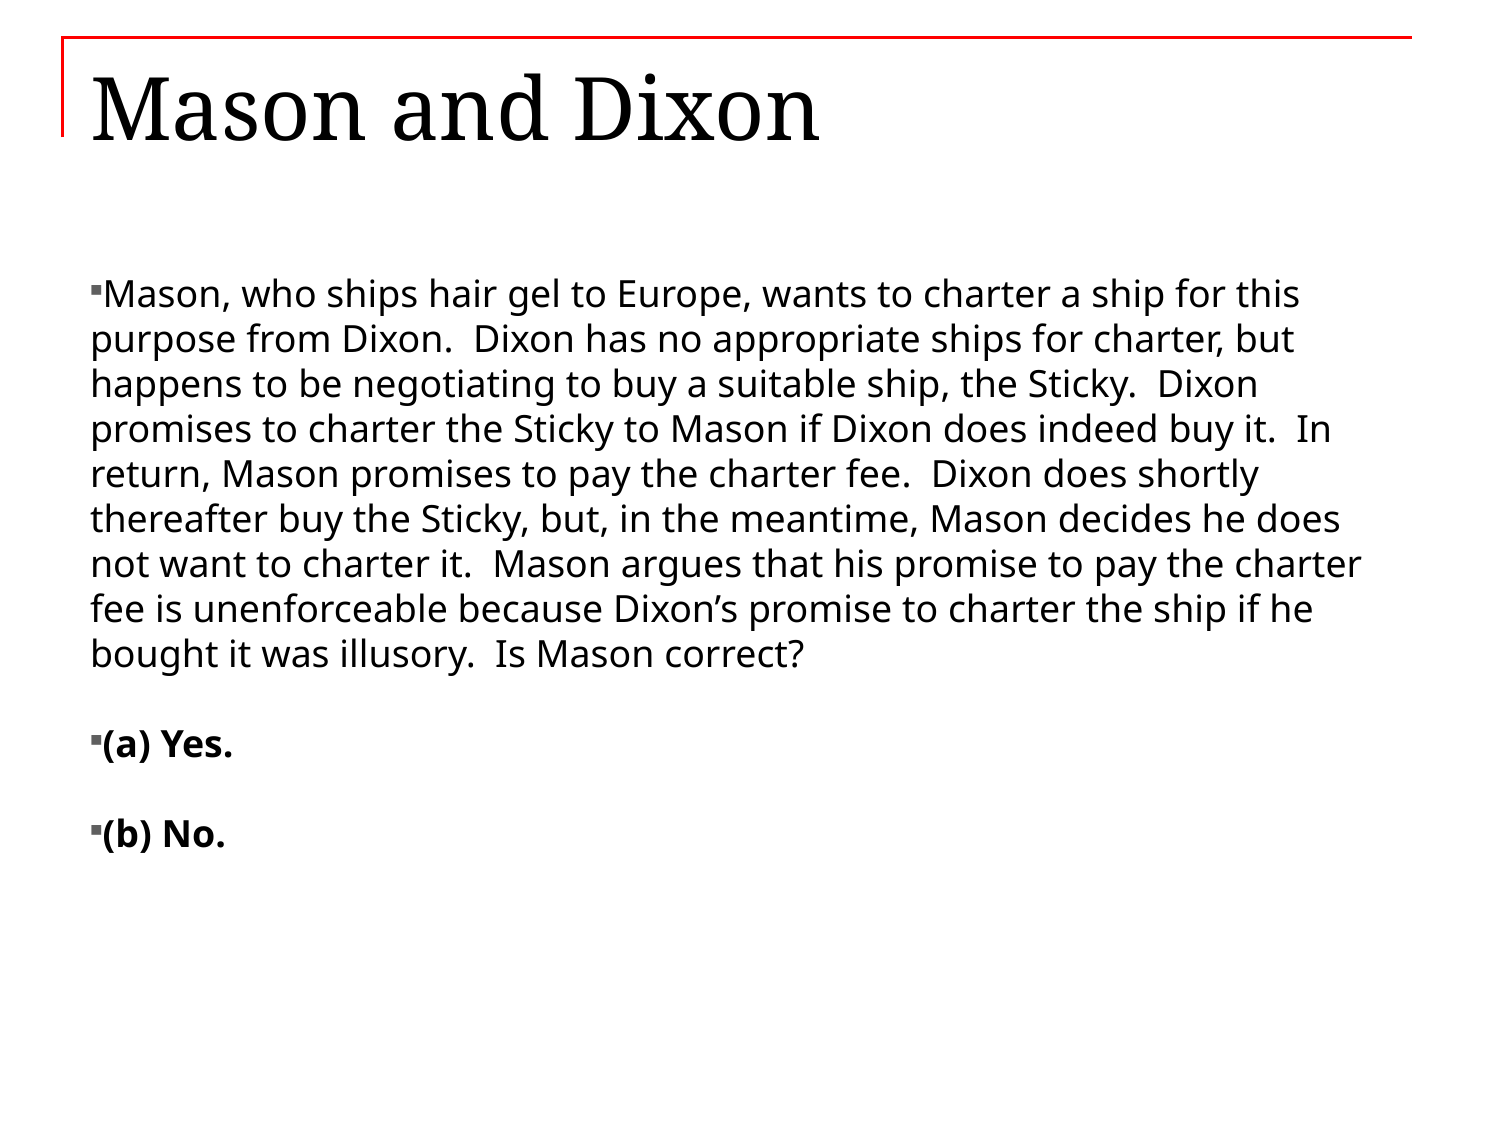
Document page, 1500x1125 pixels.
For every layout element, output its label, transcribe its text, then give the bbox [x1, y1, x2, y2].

list Mason, who ships hair gel to Europe, wants to charter a ship for this purpose from Dixon. Dixon has no appropriate ships for charter, but happens to be negotiating to buy a suitable ship, the Sticky. Dixon promises to charter the Sticky to Mason if Dixon does indeed buy it. In return, Mason promises to pay the charter fee. Dixon does shortly thereafter buy the Sticky, but, in the meantime, Mason decides he does not want to charter it. Mason argues that his promise to pay the charter fee is unenforceable because Dixon’s promise to charter the ship if he bought it was illusory. Is Mason correct? (a) Yes. (b) No. [75, 262, 1425, 1006]
title Mason and Dixon [75, 45, 1425, 233]
